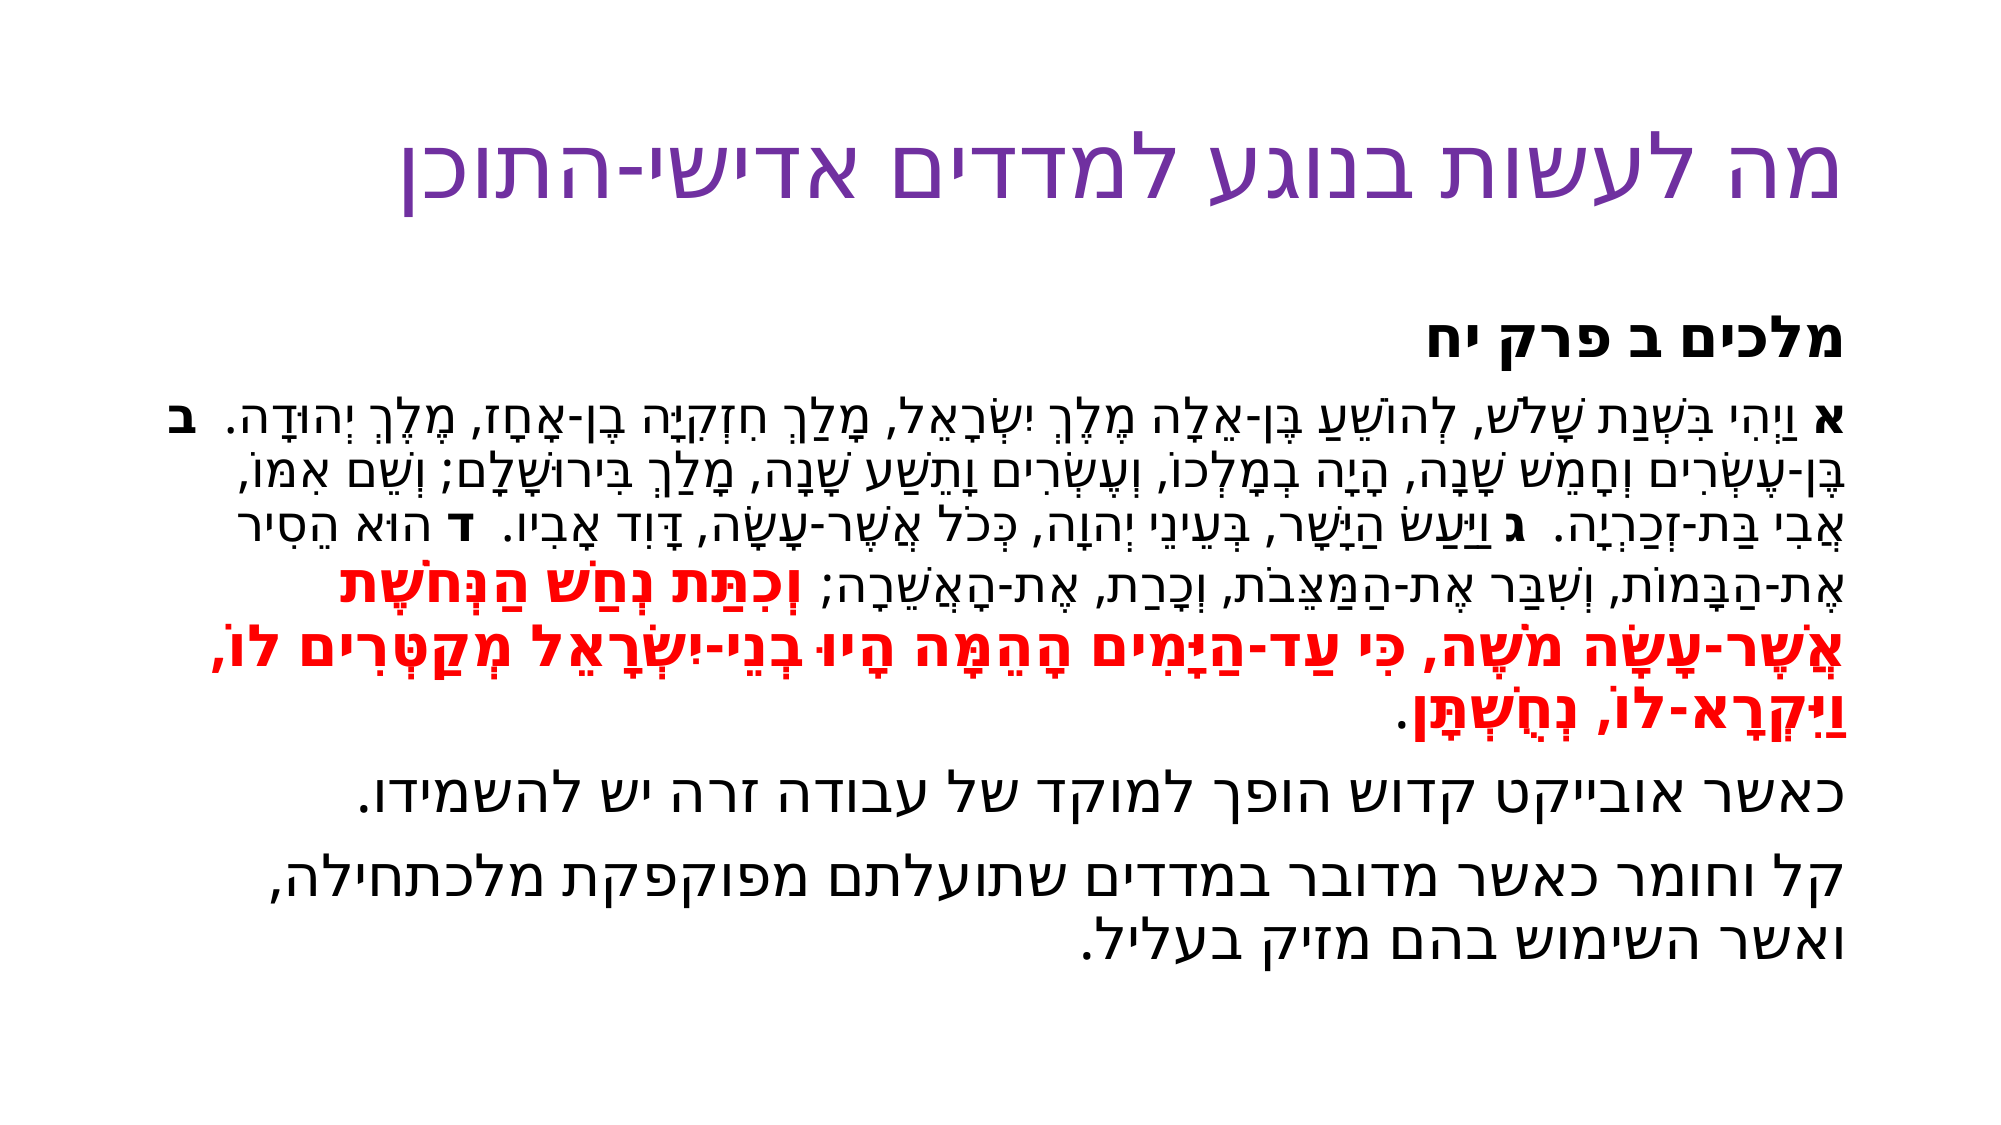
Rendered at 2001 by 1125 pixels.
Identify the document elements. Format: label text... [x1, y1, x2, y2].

list מלכים ב פרק יח א וַיְהִי בִּשְׁנַת שָׁלֹשׁ, לְהוֹשֵׁעַ בֶּן-אֵלָה מֶלֶךְ יִשְׂרָאֵל, מָלַךְ חִזְקִיָּה בֶן-אָחָז, מֶלֶךְ יְהוּדָה. ב בֶּן-עֶשְׂרִים וְחָמֵשׁ שָׁנָה, הָיָה בְמָלְכוֹ, וְעֶשְׂרִים וָתֵשַׁע שָׁנָה, מָלַךְ בִּירוּשָׁלִָם; וְשֵׁם אִמּוֹ, אֲבִי בַּת-זְכַרְיָה. ג וַיַּעַשׂ הַיָּשָׁר, בְּעֵינֵי יְהוָה, כְּכֹל אֲשֶׁר-עָשָׂה, דָּוִד אָבִיו. ד הוּא הֵסִיר אֶת-הַבָּמוֹת, וְשִׁבַּר אֶת-הַמַּצֵּבֹת, וְכָרַת, אֶת-הָאֲשֵׁרָה; וְכִתַּת נְחַשׁ הַנְּחֹשֶׁת אֲשֶׁר-עָשָׂה מֹשֶׁה, כִּי עַד-הַיָּמִים הָהֵמָּה הָיוּ בְנֵי-יִשְׂרָאֵל מְקַטְּרִים לוֹ, וַיִּקְרָא-לוֹ, נְחֻשְׁתָּן. כאשר אובייקט קדוש הופך למוקד של עבודה זרה יש להשמידו. קל וחומר כאשר מדובר במדדים שתועלתם מפוקפקת מלכתחילה, ואשר השימוש בהם מזיק בעליל. [137, 299, 1863, 1014]
title מה לעשות בנוגע למדדים אדישי-התוכן [137, 59, 1863, 278]
